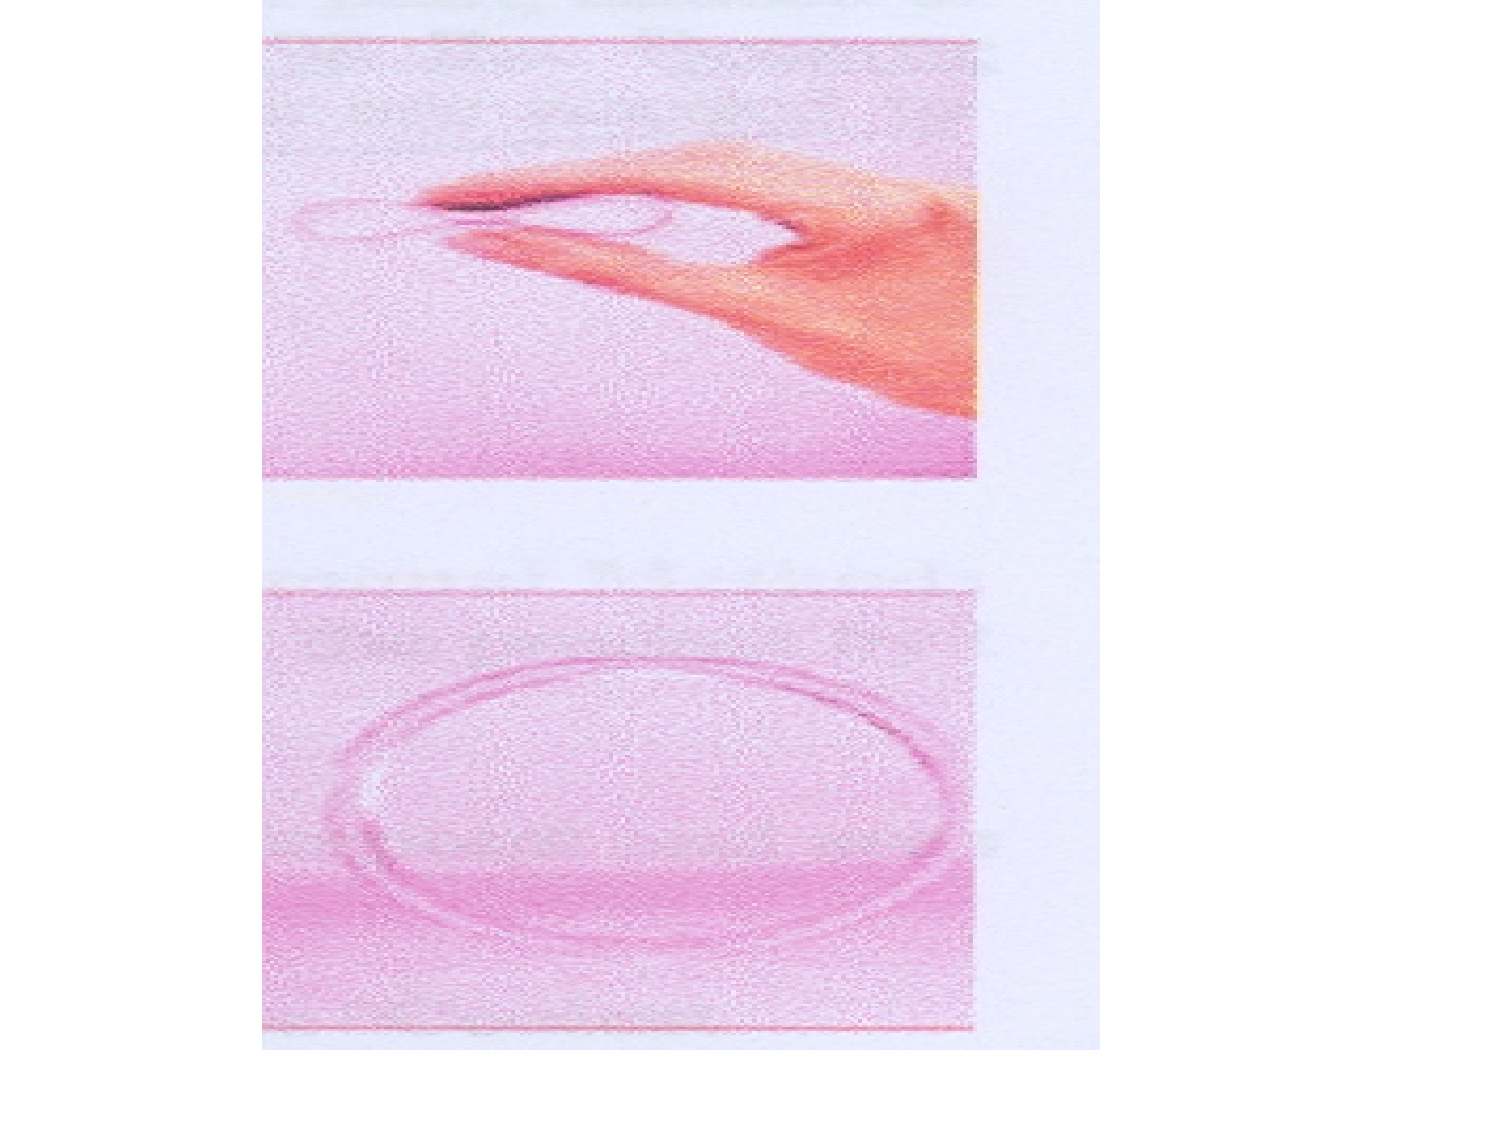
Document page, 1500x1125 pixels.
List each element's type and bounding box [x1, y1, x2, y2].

picture [262, 0, 1101, 1051]
